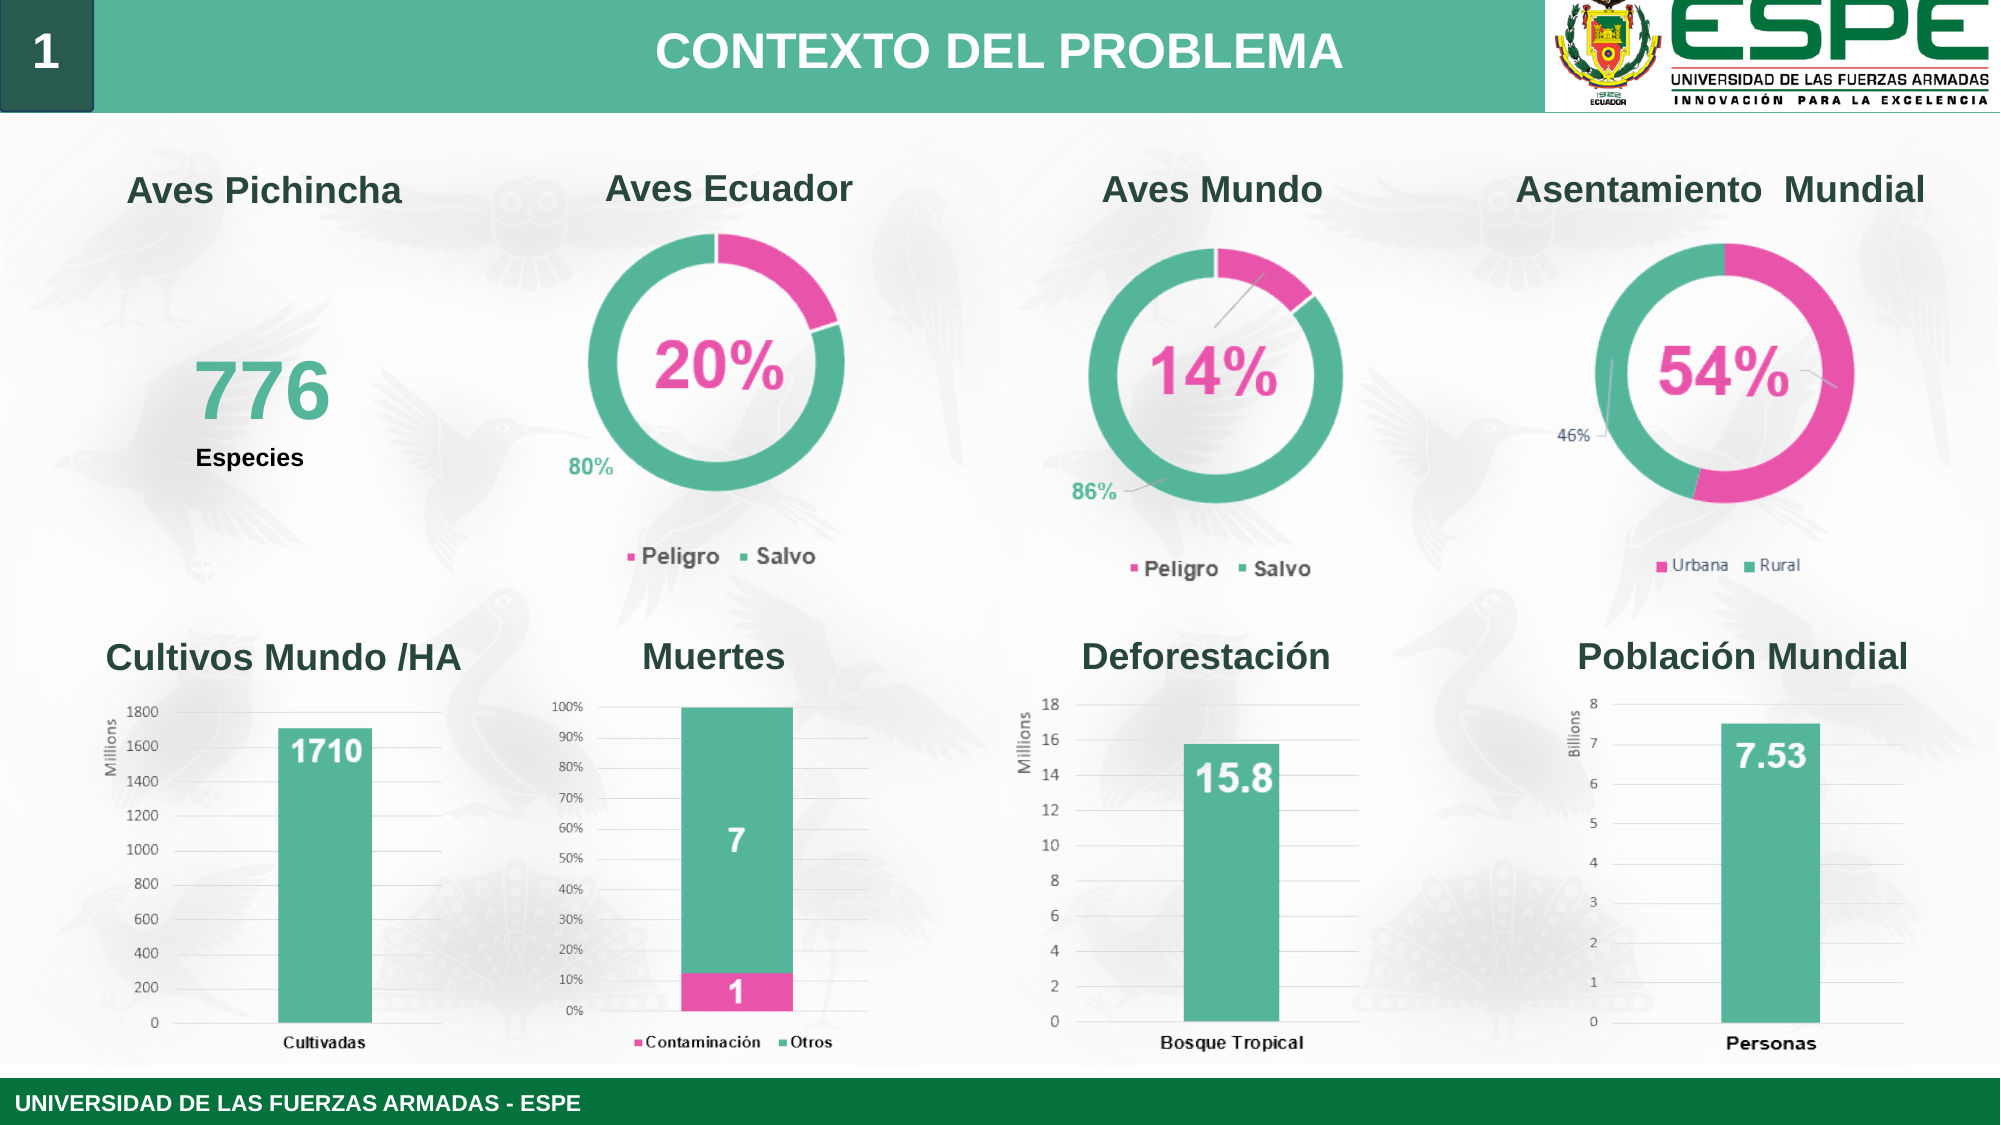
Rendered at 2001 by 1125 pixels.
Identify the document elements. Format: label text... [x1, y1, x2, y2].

picture [83, 690, 442, 1061]
picture [1545, 0, 2000, 112]
picture [518, 213, 895, 577]
picture [1480, 218, 1934, 589]
picture [1001, 678, 1359, 1061]
picture [966, 216, 1430, 594]
picture [1545, 684, 1903, 1061]
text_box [0, 111, 2000, 1066]
text_box CONTEXTO DEL PROBLEMA [94, 0, 1545, 111]
picture [544, 685, 869, 1061]
text_box UNIVERSIDAD DE LAS FUERZAS ARMADAS - ESPE [0, 1078, 2000, 1125]
text_box 1 [0, 0, 95, 111]
